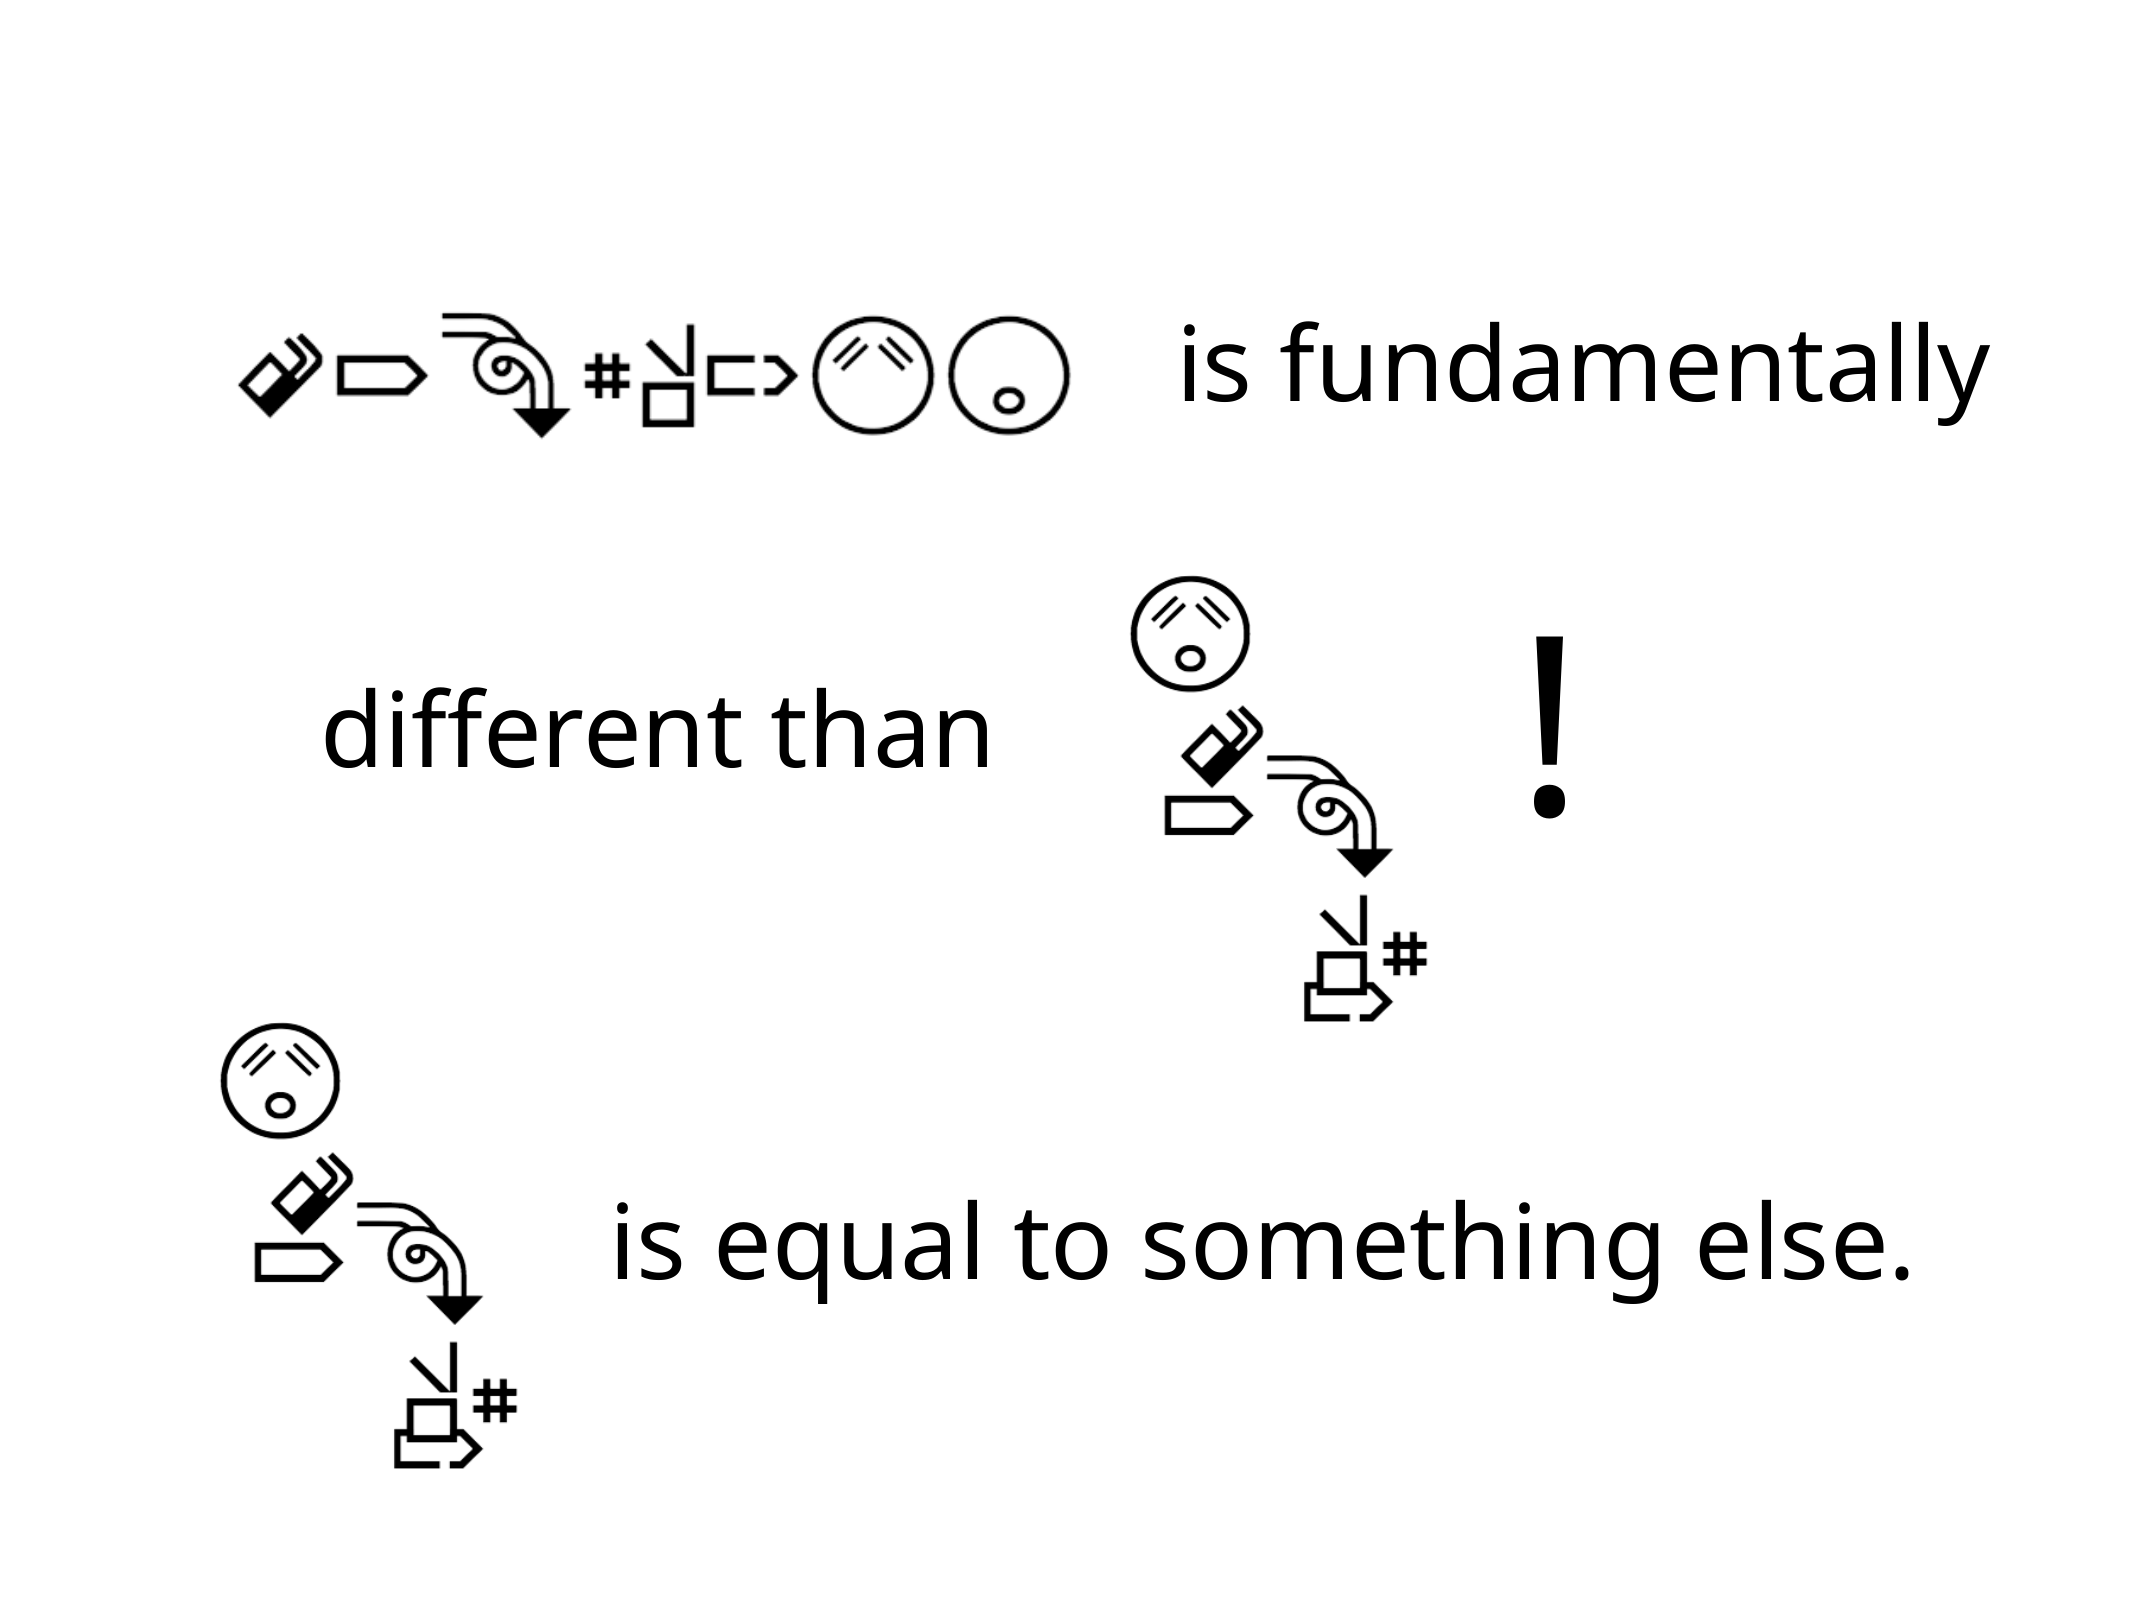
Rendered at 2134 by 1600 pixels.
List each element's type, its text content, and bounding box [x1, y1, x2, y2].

text_box different than [188, 594, 1112, 874]
picture [208, 1014, 526, 1478]
text_box is fundamentally [1074, 228, 2093, 508]
text_box ! [1412, 511, 1689, 957]
picture [234, 283, 1083, 454]
text_box is equal to something else. [552, 1106, 2003, 1386]
picture [1118, 568, 1436, 1032]
